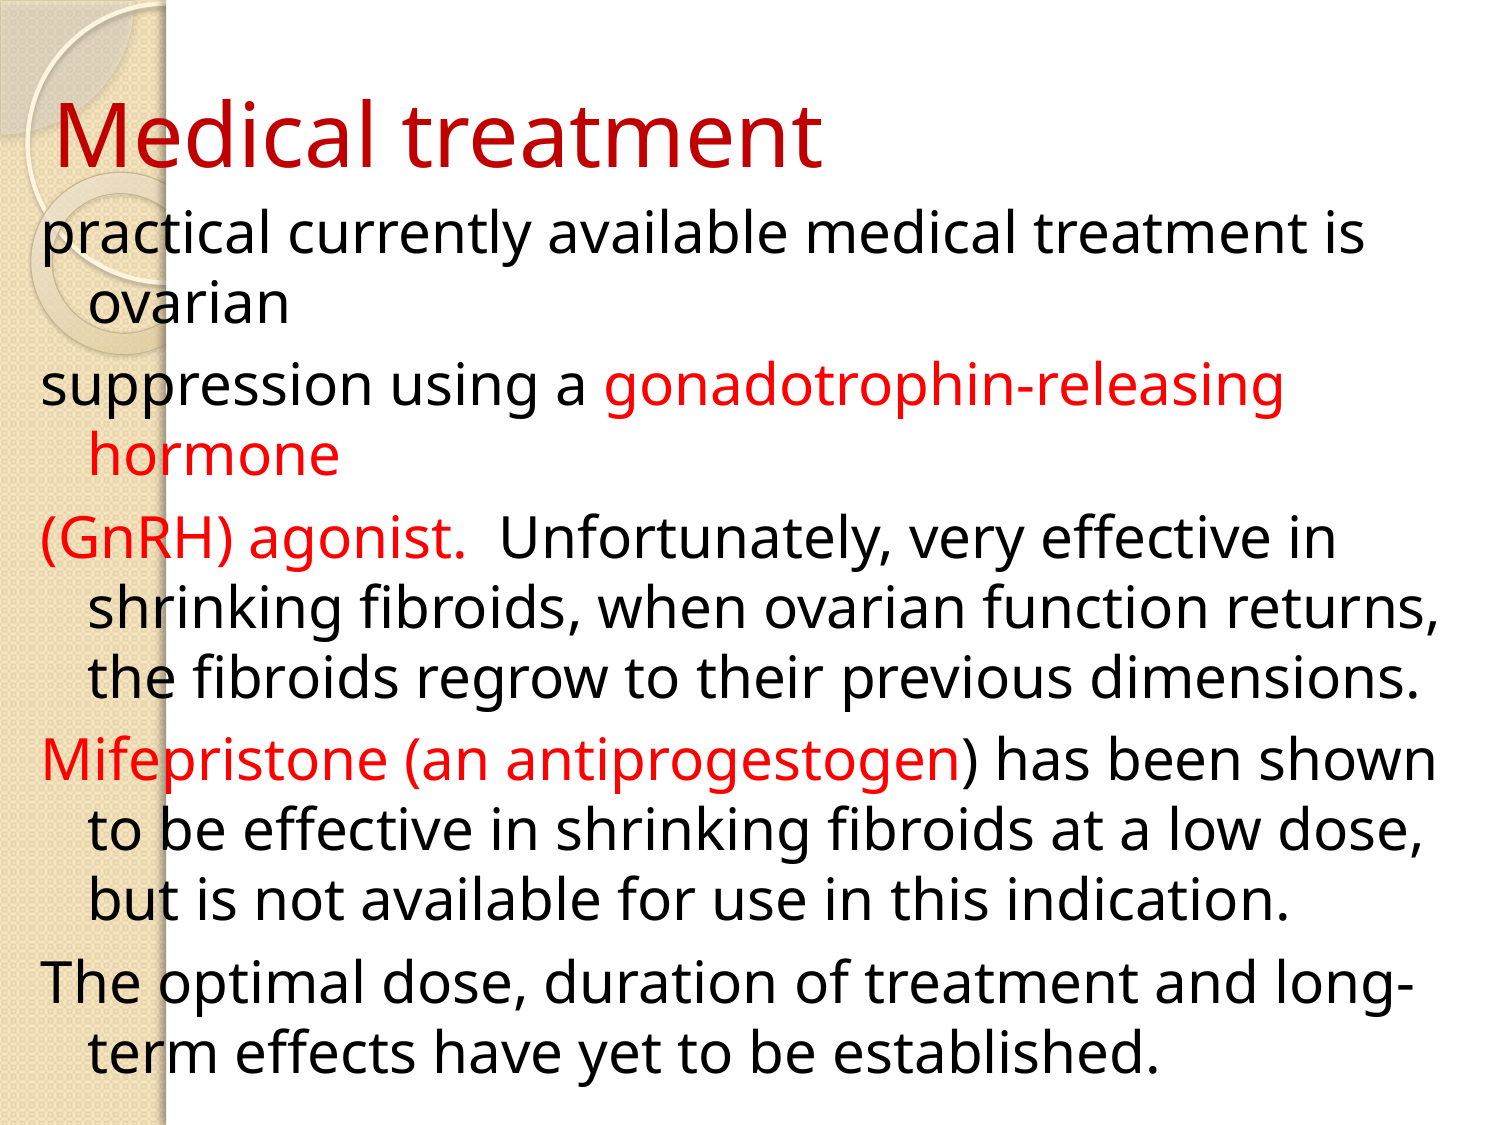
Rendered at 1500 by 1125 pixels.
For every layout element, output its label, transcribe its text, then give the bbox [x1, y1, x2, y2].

list practical currently available medical treatment is ovarian suppression using a gonadotrophin-releasing hormone (GnRH) agonist. Unfortunately, very effective in shrinking fibroids, when ovarian function returns, the fibroids regrow to their previous dimensions. Mifepristone (an antiprogestogen) has been shown to be effective in shrinking fibroids at a low dose, but is not available for use in this indication. The optimal dose, duration of treatment and long-term effects have yet to be established. [12, 187, 1459, 758]
title Medical treatment [37, 37, 1106, 187]
